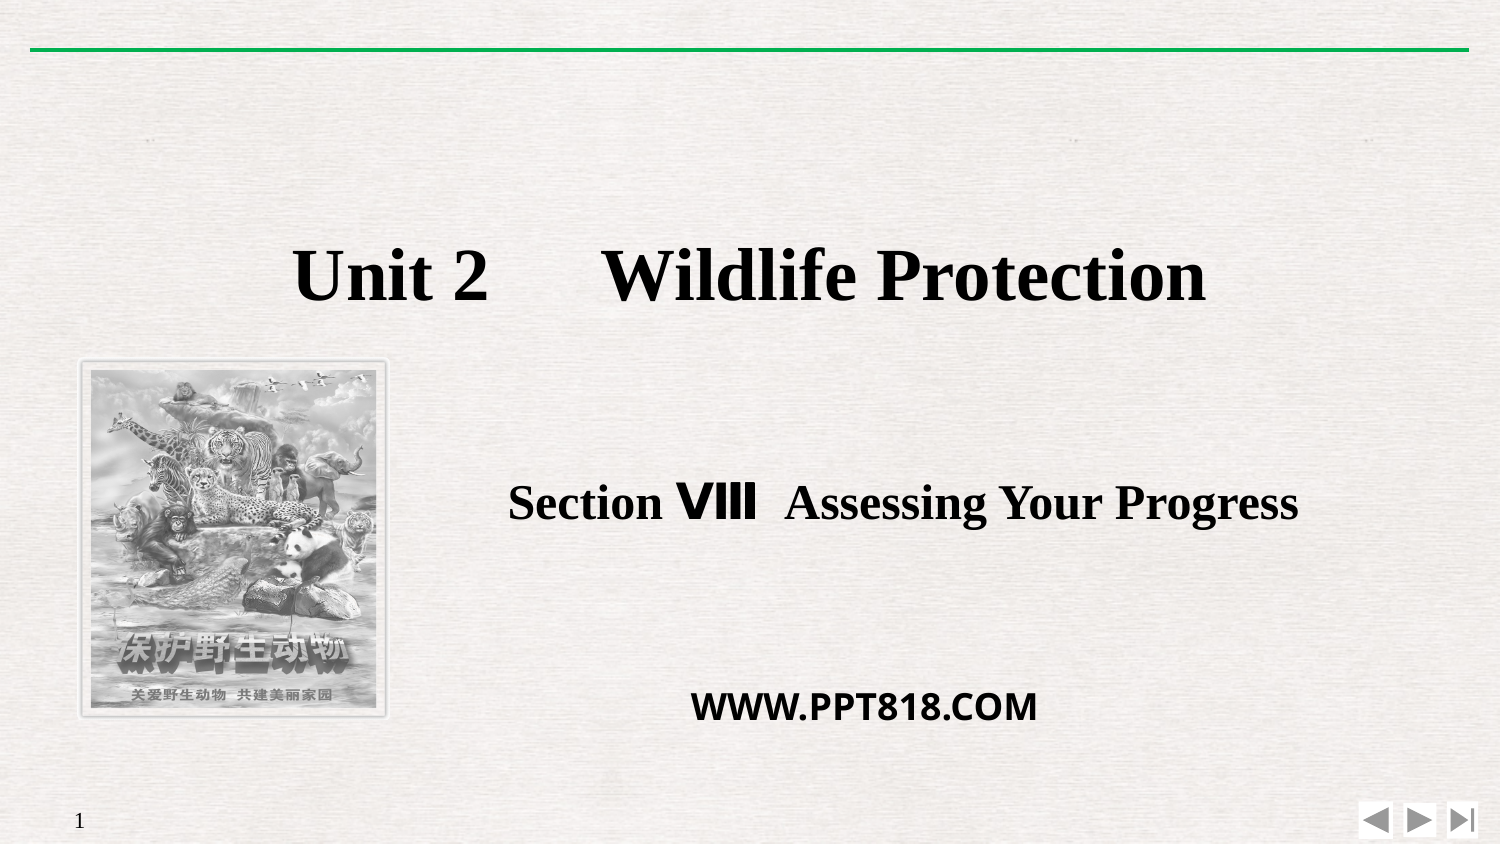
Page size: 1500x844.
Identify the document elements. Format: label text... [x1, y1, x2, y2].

picture [0, 321, 1500, 844]
text_box WWW.PPT818.COM [637, 672, 1093, 734]
text_box Section Ⅷ Assessing Your Progress [404, 433, 1403, 536]
text_box Unit 2 Wildlife Protection [0, 174, 1500, 321]
picture [0, 0, 1500, 174]
